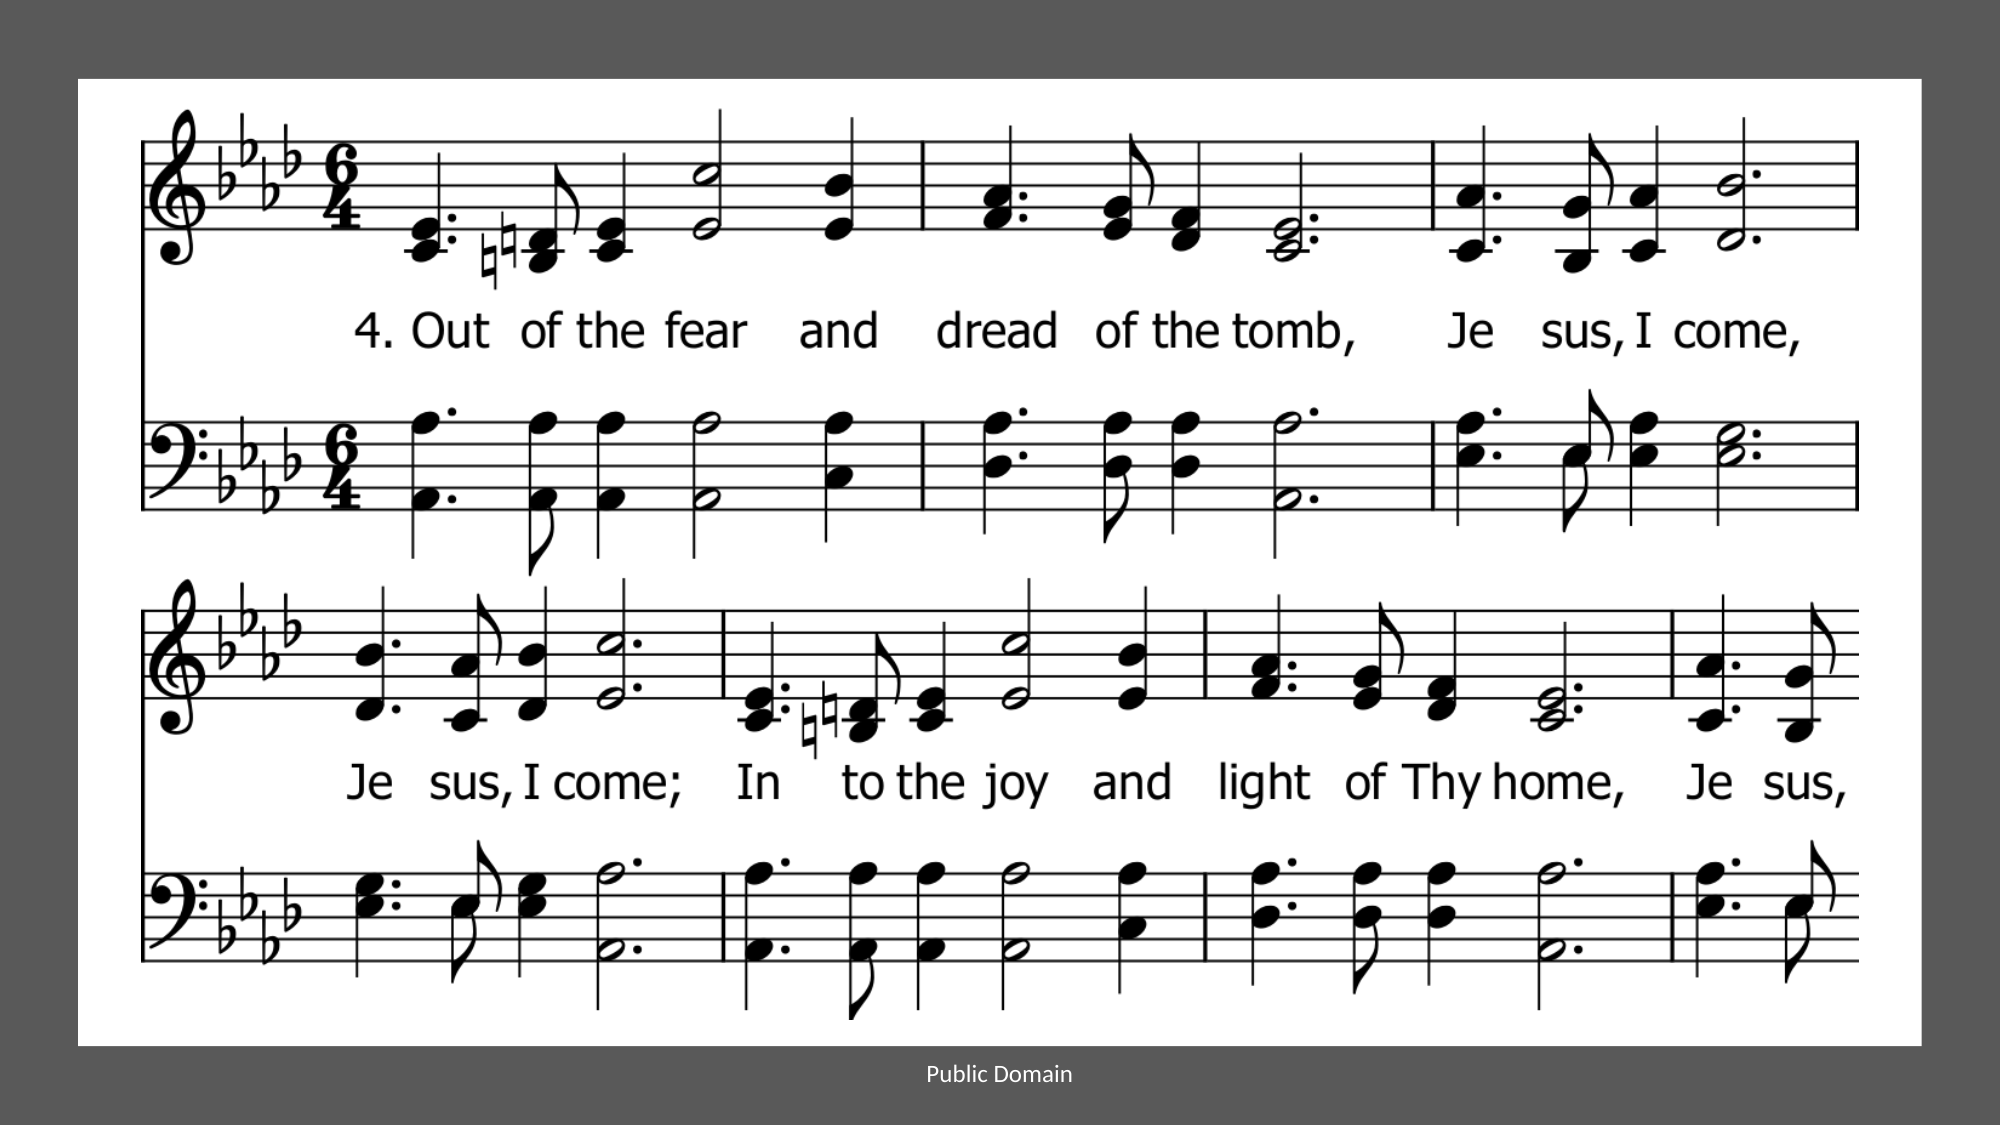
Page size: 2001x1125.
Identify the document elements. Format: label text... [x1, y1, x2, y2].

picture [141, 105, 1859, 1020]
footer Public Domain [662, 1042, 1338, 1103]
text_box [77, 78, 1923, 1047]
text_box [0, 0, 2000, 1125]
